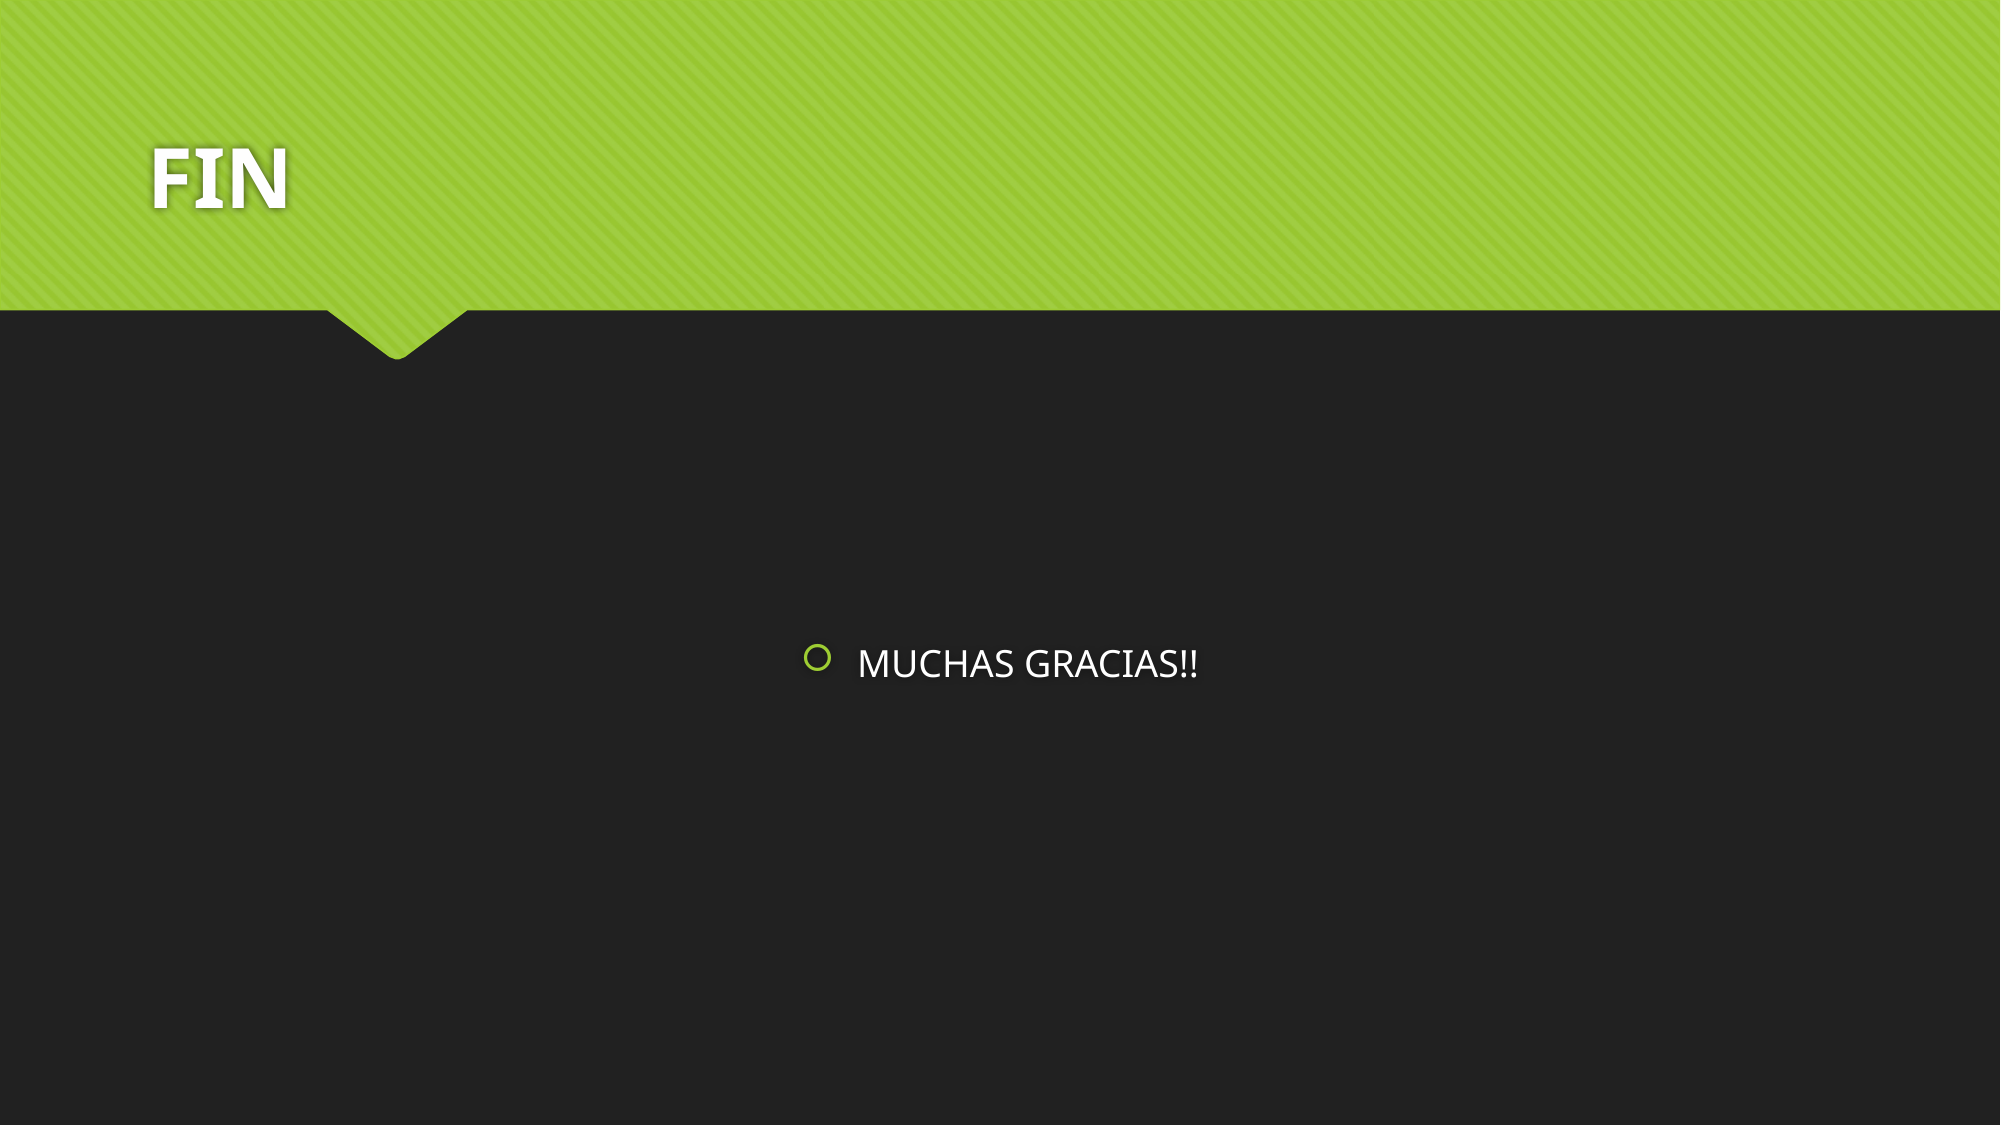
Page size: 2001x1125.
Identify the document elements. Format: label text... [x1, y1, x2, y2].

title FIN [132, 73, 1868, 233]
list MUCHAS GRACIAS!! [134, 364, 1866, 962]
